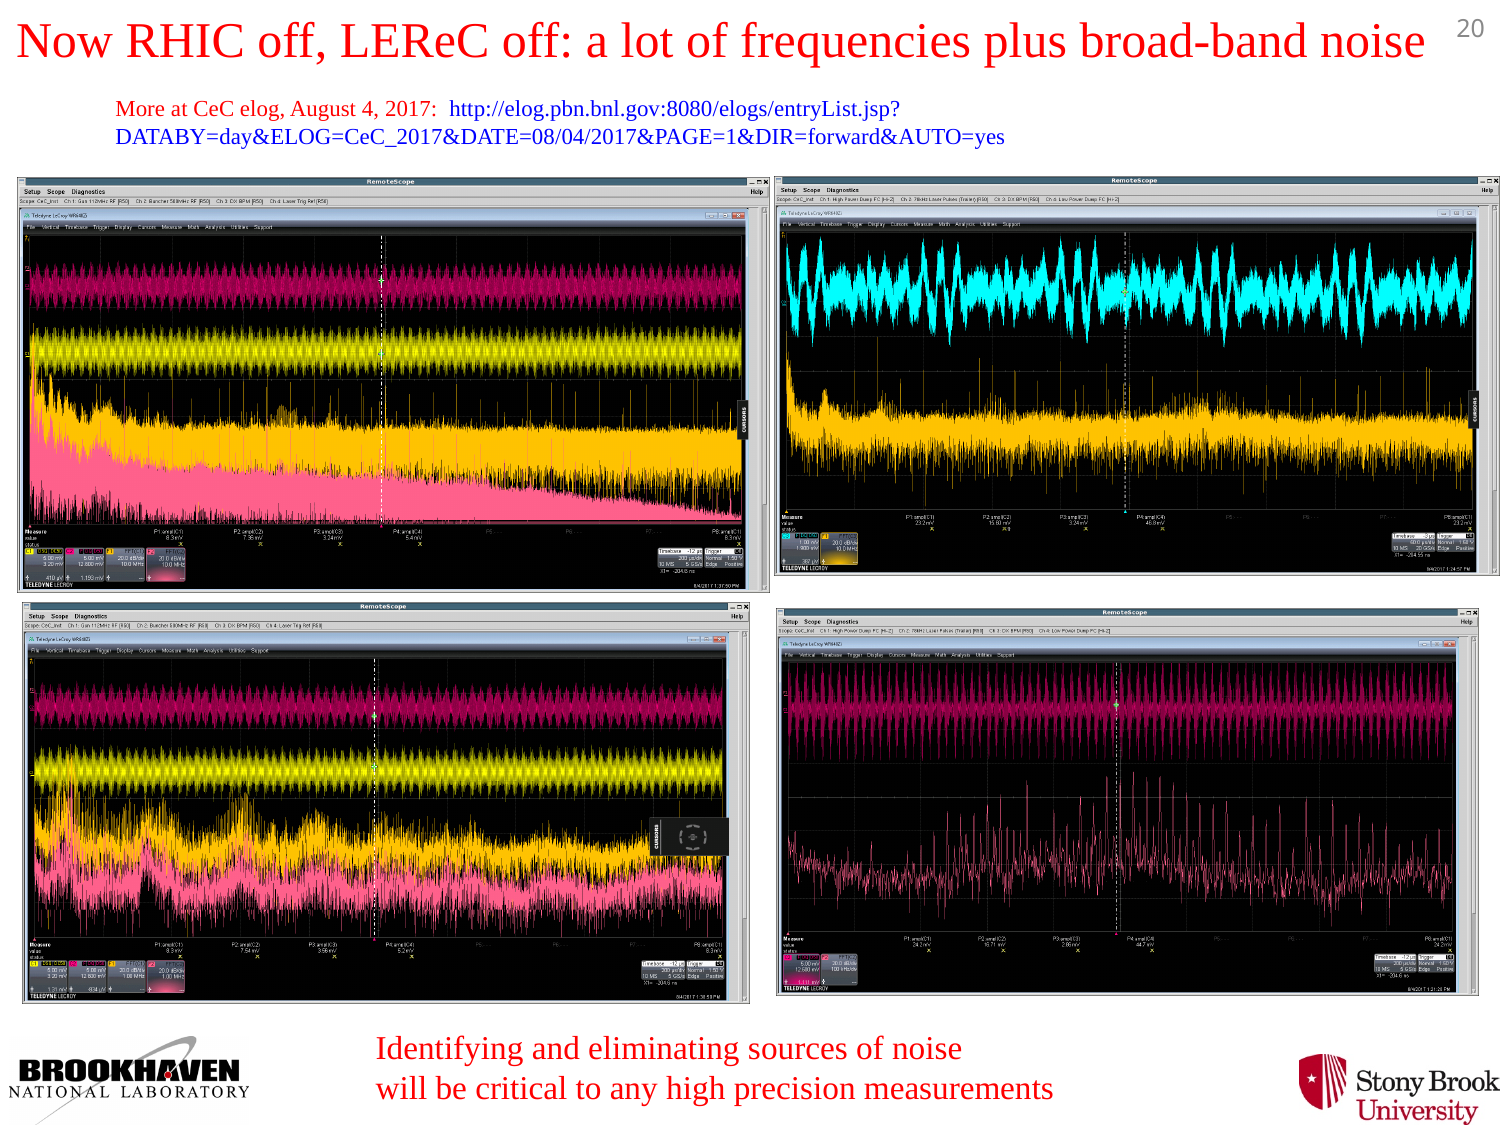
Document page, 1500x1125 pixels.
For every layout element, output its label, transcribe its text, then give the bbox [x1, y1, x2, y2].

picture [776, 608, 1480, 996]
picture [16, 177, 771, 593]
slide_number 20 [1454, 0, 1500, 60]
text_box Identifying and eliminating sources of noise will be critical to any high precision measurements [360, 1018, 1071, 1114]
text_box Now RHIC off, LEReC off: a lot of frequencies plus broad-band noise [1, 0, 1454, 75]
picture [774, 175, 1500, 576]
picture [1299, 1054, 1500, 1125]
text_box More at CeC elog, August 4, 2017: http://elog.pbn.bnl.gov:8080/elogs/entryList.jsp?DATABY=day&ELOG=CeC_2017&DATE=08/04/2017&PAGE=1&DIR=forward&AUTO=yes [100, 86, 1382, 156]
picture [21, 602, 750, 1004]
picture [9, 1036, 249, 1125]
